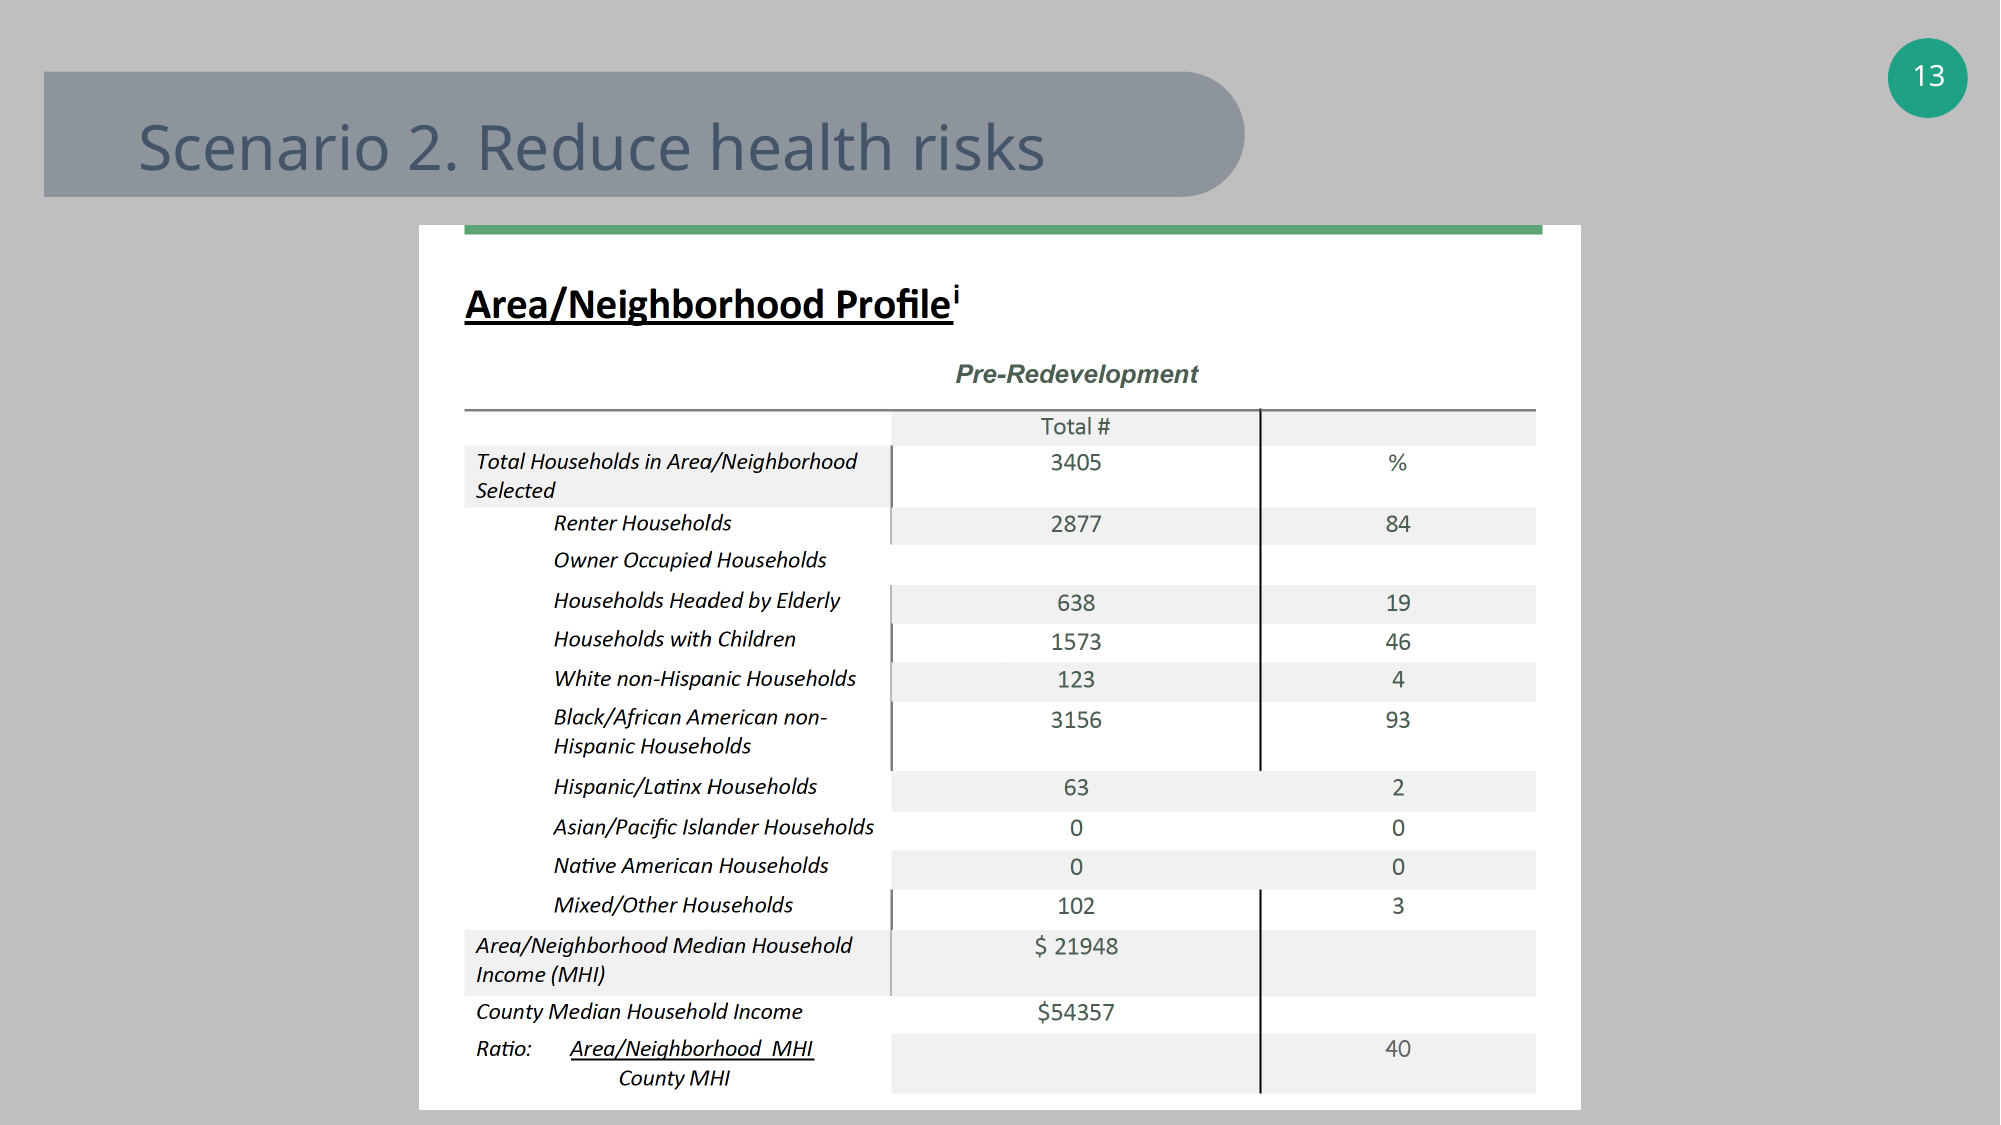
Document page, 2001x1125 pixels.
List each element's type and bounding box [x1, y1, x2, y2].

text_box [44, 71, 1245, 197]
picture [419, 225, 1581, 1110]
